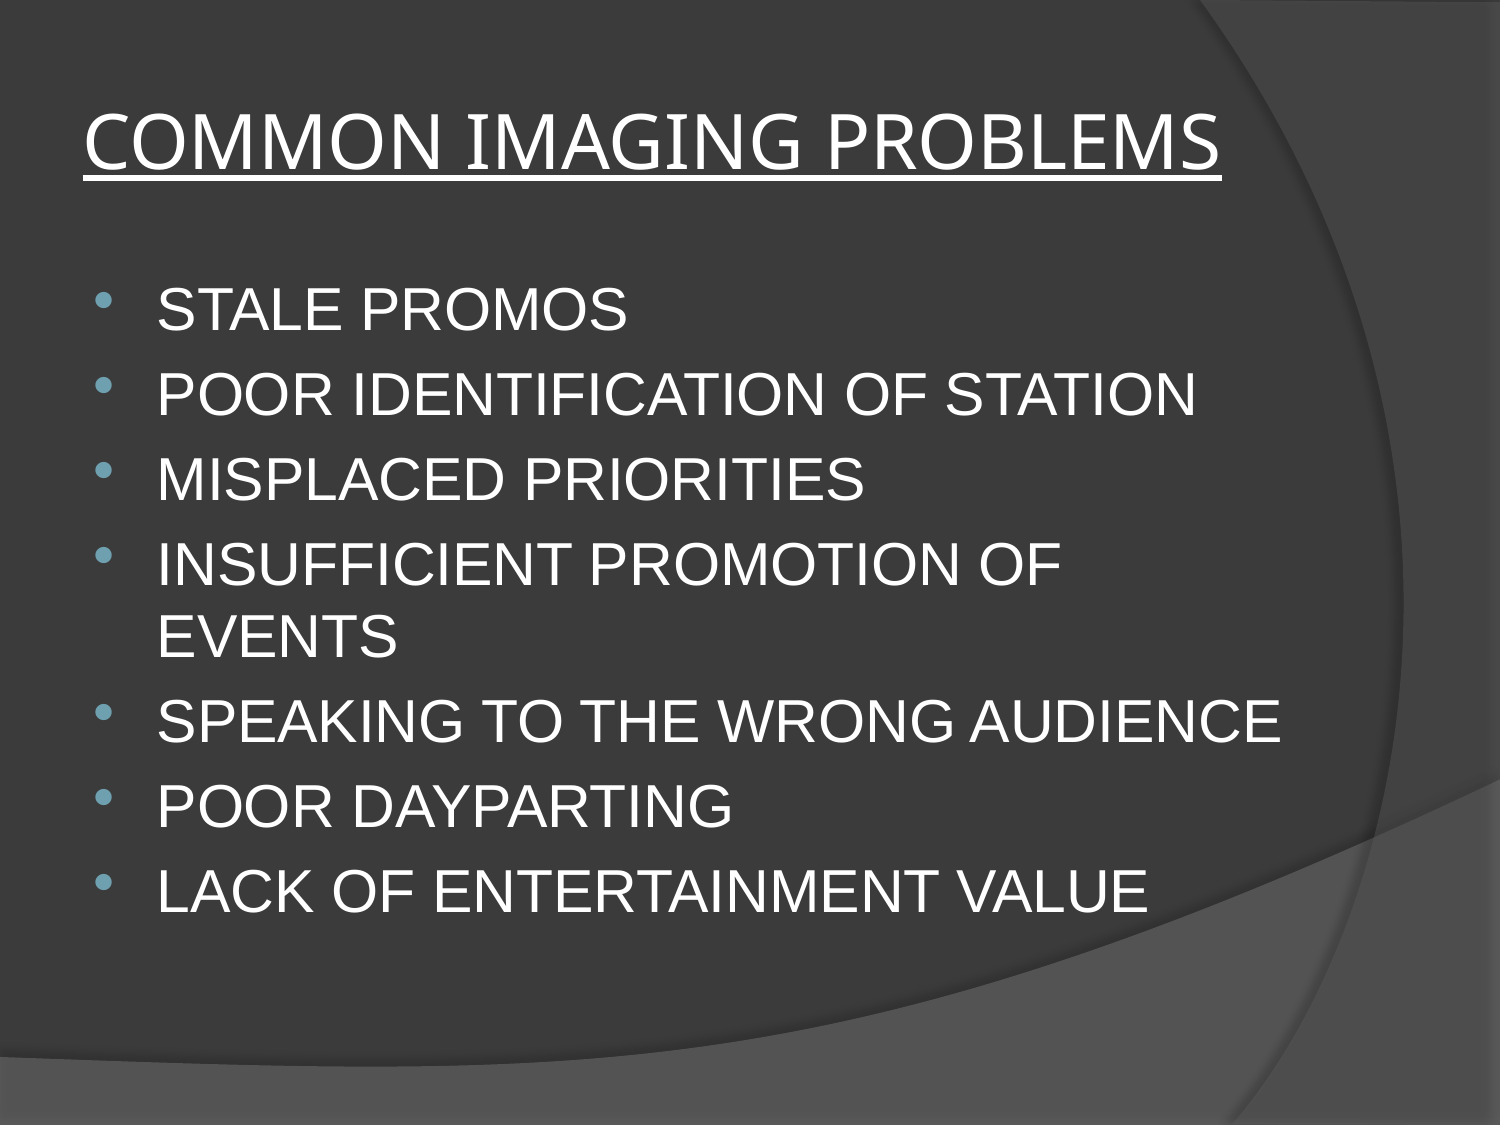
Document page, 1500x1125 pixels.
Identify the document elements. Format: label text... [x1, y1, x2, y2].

title COMMON IMAGING PROBLEMS [74, 44, 1301, 233]
list STALE PROMOS POOR IDENTIFICATION OF STATION MISPLACED PRIORITIES INSUFFICIENT PROMOTION OF EVENTS SPEAKING TO THE WRONG AUDIENCE POOR DAYPARTING LACK OF ENTERTAINMENT VALUE [74, 262, 1301, 1006]
